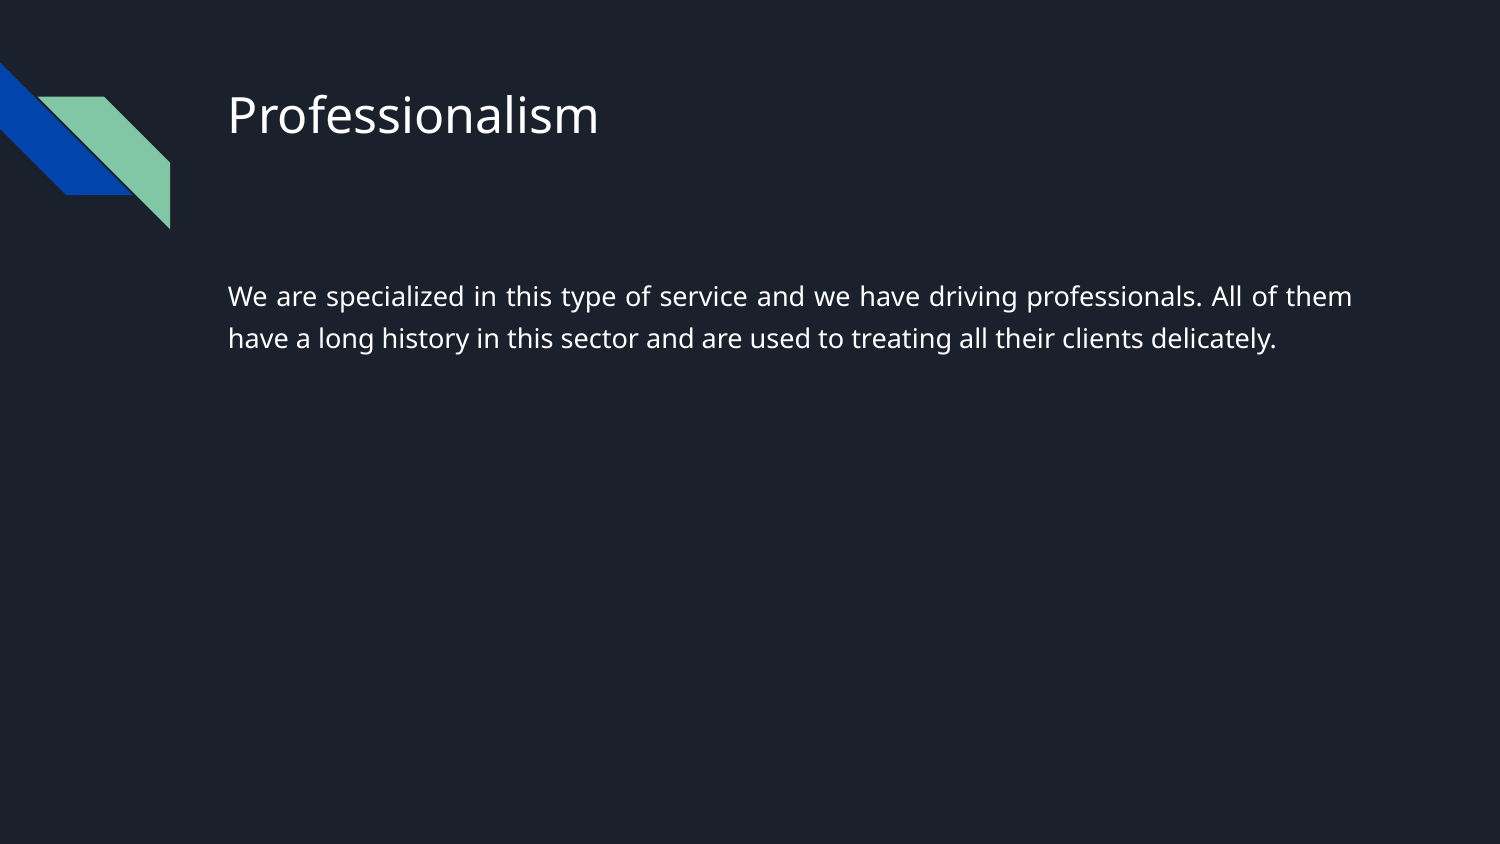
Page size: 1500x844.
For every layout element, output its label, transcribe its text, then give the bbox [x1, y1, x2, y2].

list We are specialized in this type of service and we have driving professionals. All of them have a long history in this sector and are used to treating all their clients delicately. [212, 257, 1368, 735]
title Professionalism [212, 64, 1368, 215]
